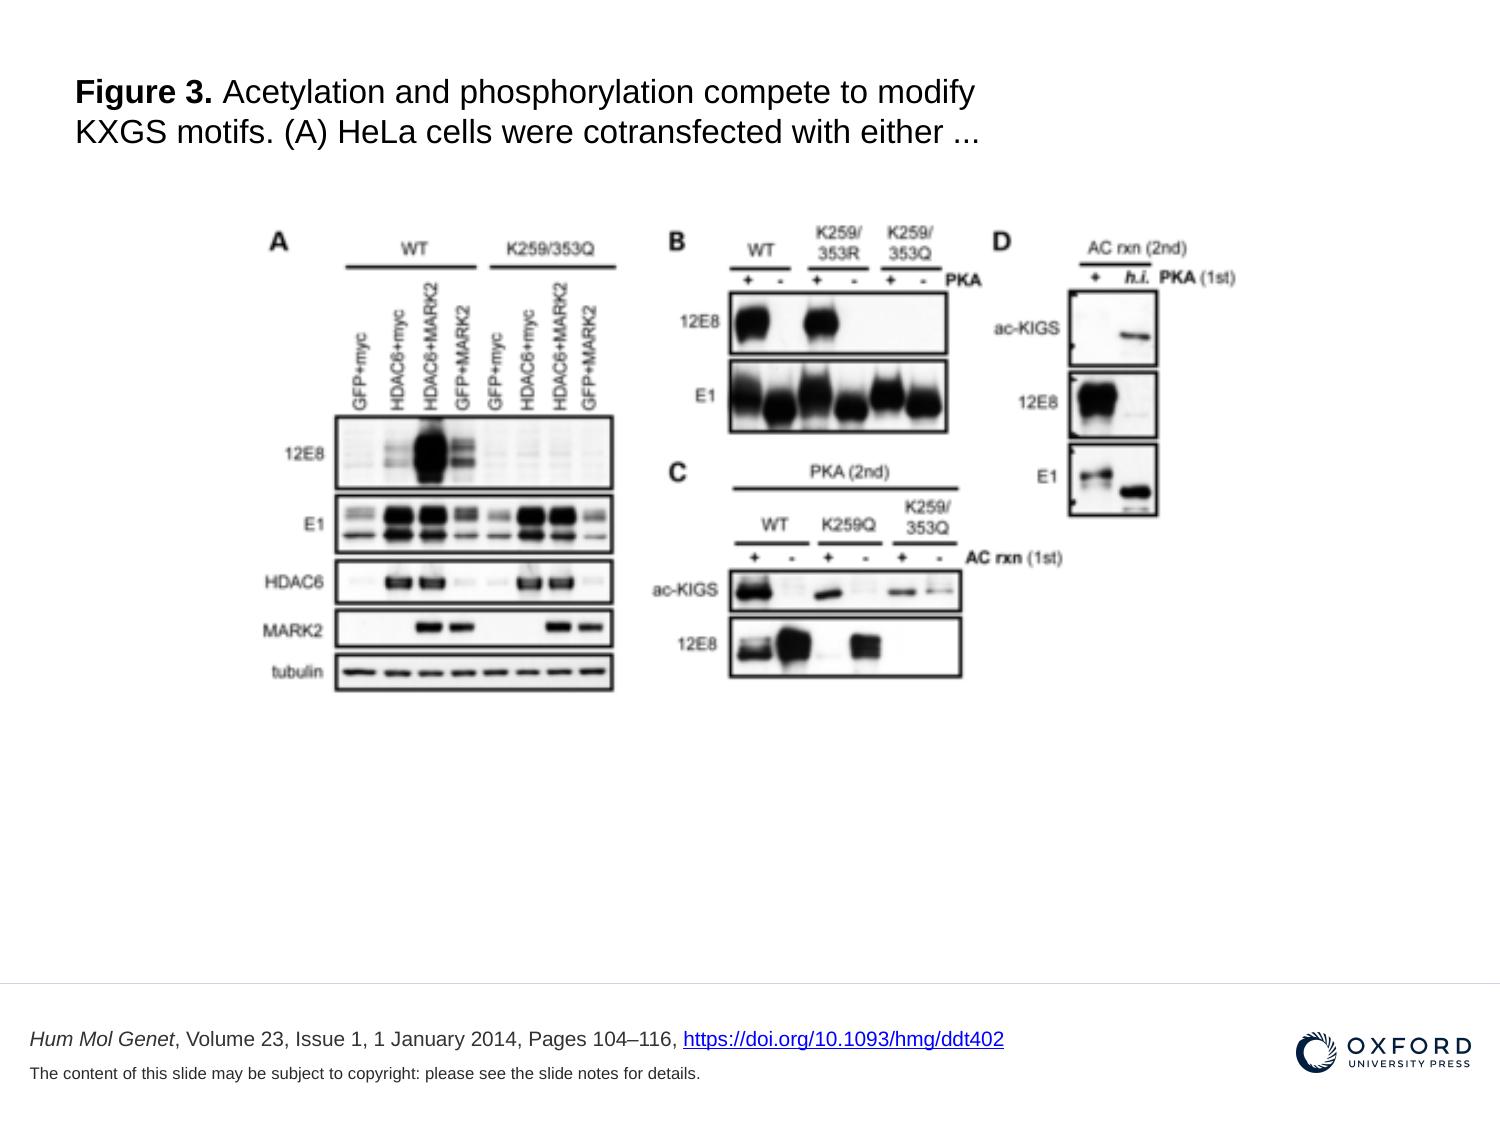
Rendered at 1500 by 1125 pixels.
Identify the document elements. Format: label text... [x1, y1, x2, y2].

picture [1296, 1032, 1471, 1073]
footer Hum Mol Genet, Volume 23, Issue 1, 1 January 2014, Pages 104–116, https://doi.org/10.1093/hmg/ddt402 The content of this slide may be subject to copyright: please see the slide notes for details. [0, 983, 1260, 1125]
title Figure 3. Acetylation and phosphorylation compete to modify KXGS motifs. (A) HeLa cells were cotransfected with either ... [75, 69, 1078, 171]
picture [262, 224, 1238, 695]
